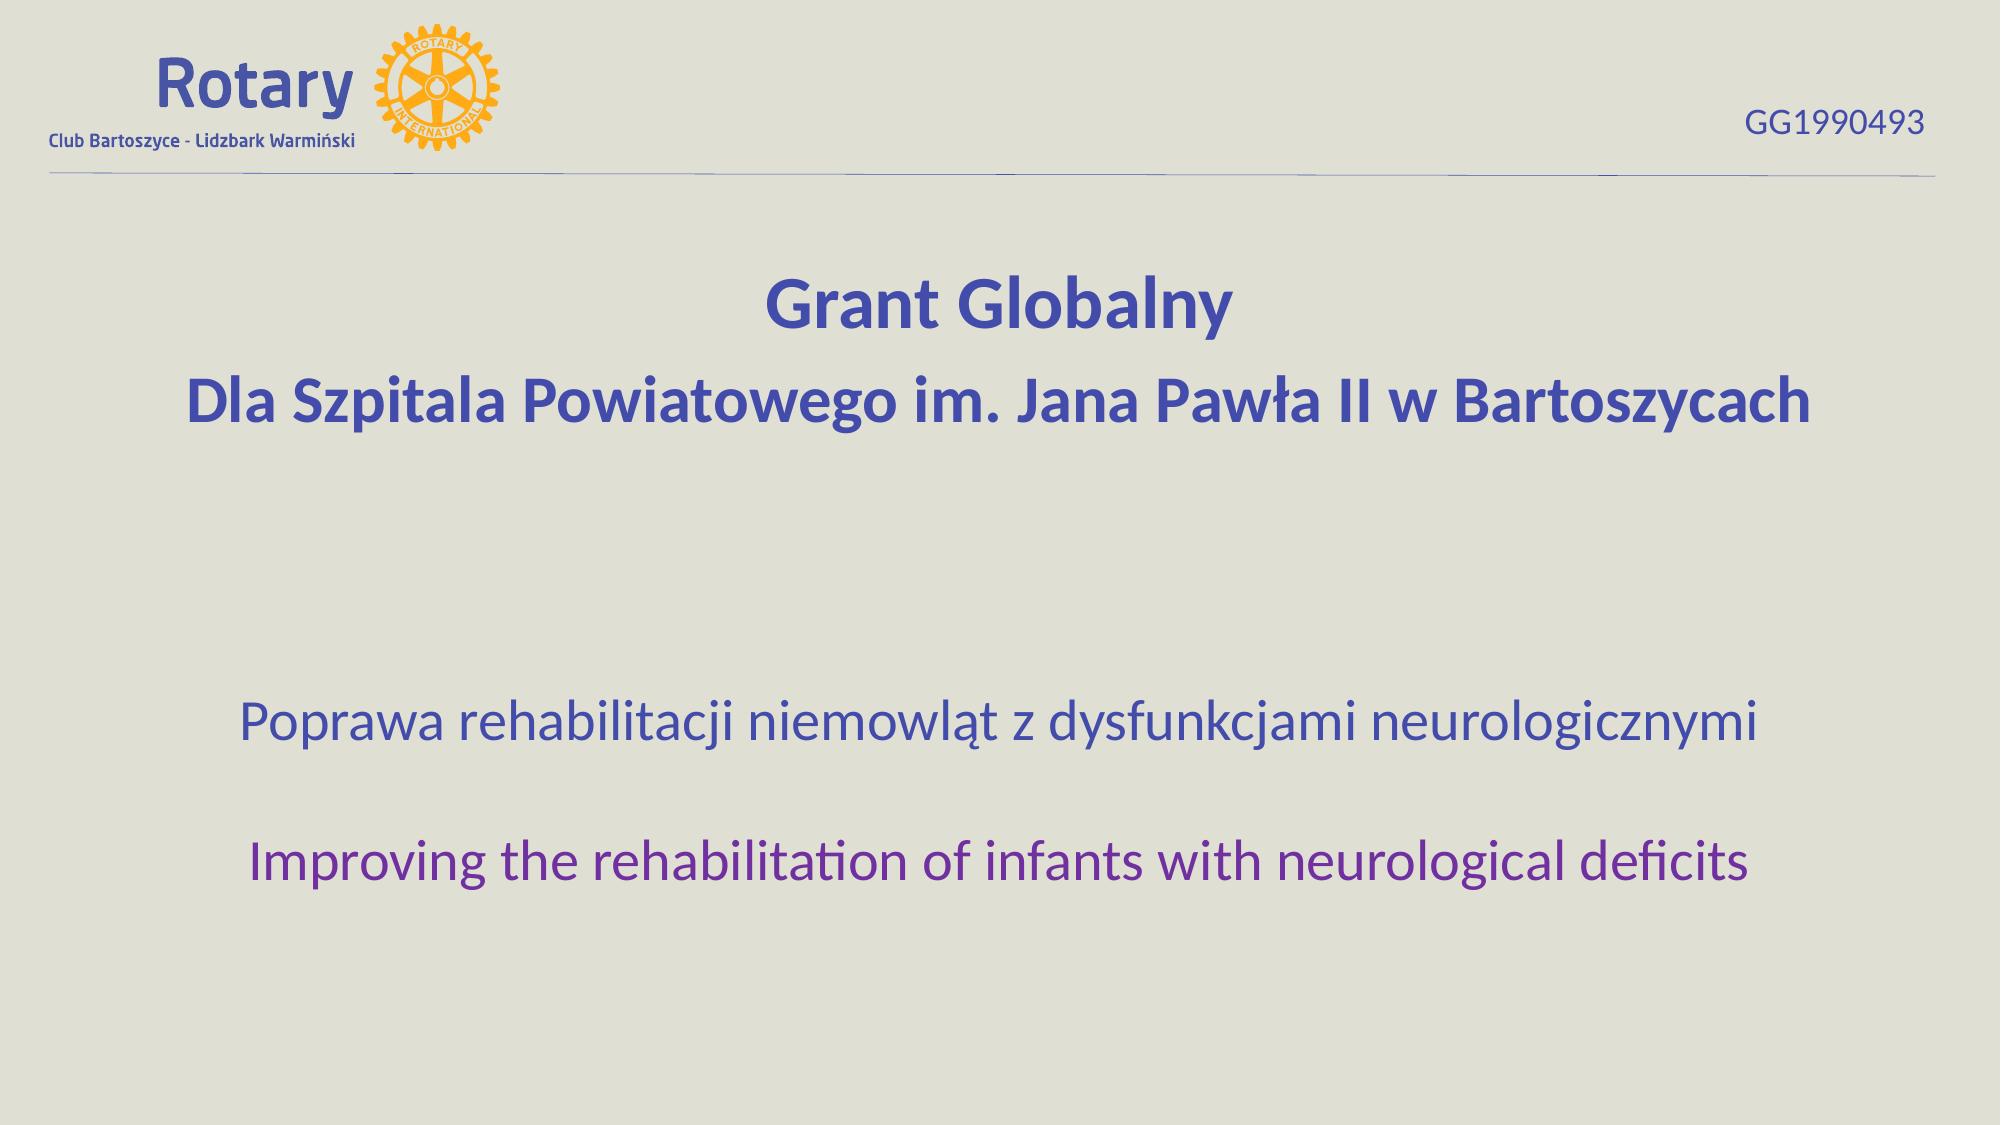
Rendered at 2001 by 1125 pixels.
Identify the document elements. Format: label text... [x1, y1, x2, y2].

picture [49, 24, 500, 152]
subtitle Grant Globalny Dla Szpitala Powiatowego im. Jana Pawła II w Bartoszycach [128, 255, 1872, 341]
text_box GG1990493 [1717, 94, 1953, 162]
text_box Poprawa rehabilitacji niemowląt z dysfunkcjami neurologicznymi Improving the rehabilitation of infants with neurological deficits [126, 604, 1872, 900]
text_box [49, 172, 1936, 177]
